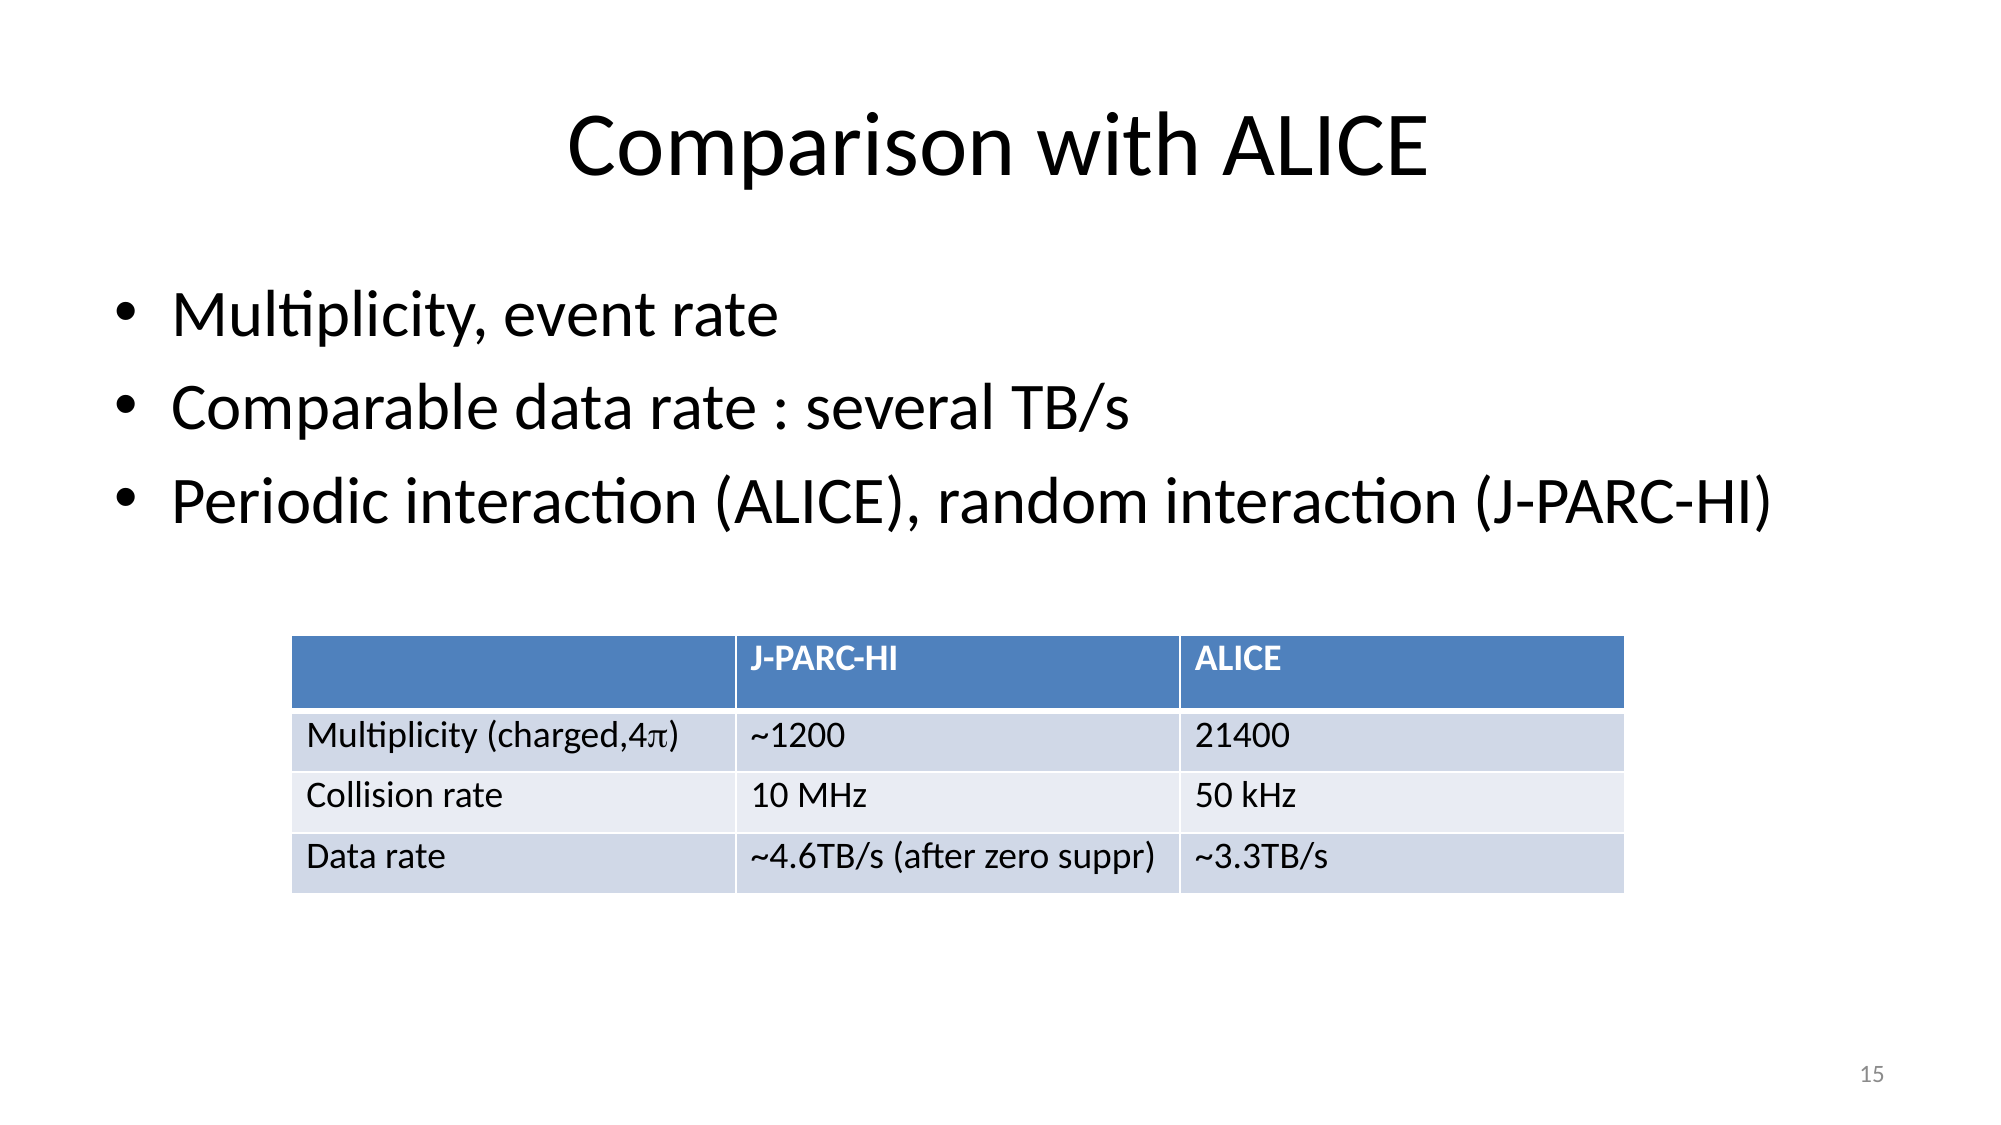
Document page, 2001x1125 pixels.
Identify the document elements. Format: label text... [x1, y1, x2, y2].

table_cell Multiplicity (charged,4p) [292, 714, 735, 771]
table_cell ~1200 [737, 714, 1179, 771]
table_header [292, 636, 735, 708]
slide_number 15 [1433, 1042, 1900, 1103]
table_header ALICE [1181, 636, 1624, 708]
table_header J-PARC-HI [737, 636, 1179, 708]
table_cell 50 kHz [1181, 773, 1624, 832]
list Multiplicity, event rate Comparable data rate : several TB/s Periodic interaction (ALICE), random interaction (J-PARC-HI) [99, 262, 1900, 1005]
table_cell Collision rate [292, 773, 735, 832]
table_cell ~4.6TB/s (after zero suppr) [737, 834, 1179, 893]
table_cell Data rate [292, 834, 735, 893]
table_cell 10 MHz [737, 773, 1179, 832]
table_cell 21400 [1181, 714, 1624, 771]
table_cell ~3.3TB/s [1181, 834, 1624, 893]
title Comparison with ALICE [99, 45, 1900, 233]
